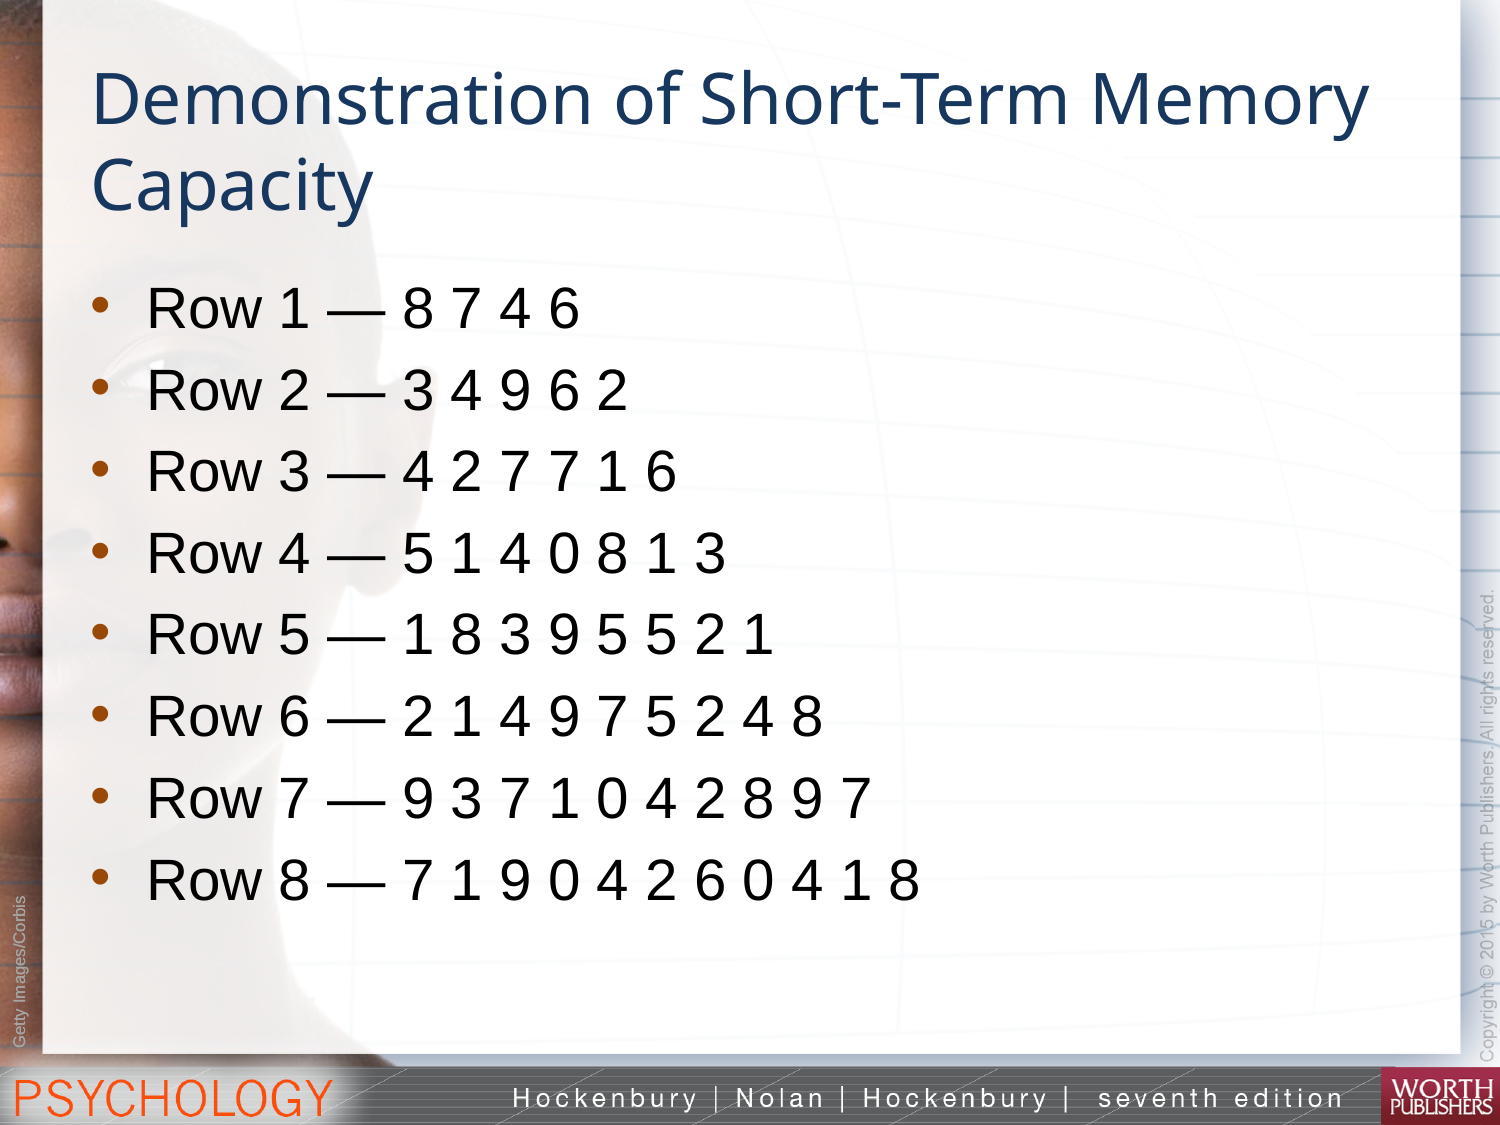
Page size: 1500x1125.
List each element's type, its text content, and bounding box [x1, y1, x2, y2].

title Demonstration of Short-Term Memory Capacity [75, 45, 1425, 233]
picture [0, 0, 1500, 1125]
list Row 1 — 8 7 4 6 Row 2 — 3 4 9 6 2 Row 3 — 4 2 7 7 1 6 Row 4 — 5 1 4 0 8 1 3 Row 5 — 1 8 3 9 5 5 2 1 Row 6 — 2 1 4 9 7 5 2 4 8 Row 7 — 9 3 7 1 0 4 2 8 9 7 Row 8 — 7 1 9 0 4 2 6 0 4 1 8 [75, 262, 1425, 1005]
